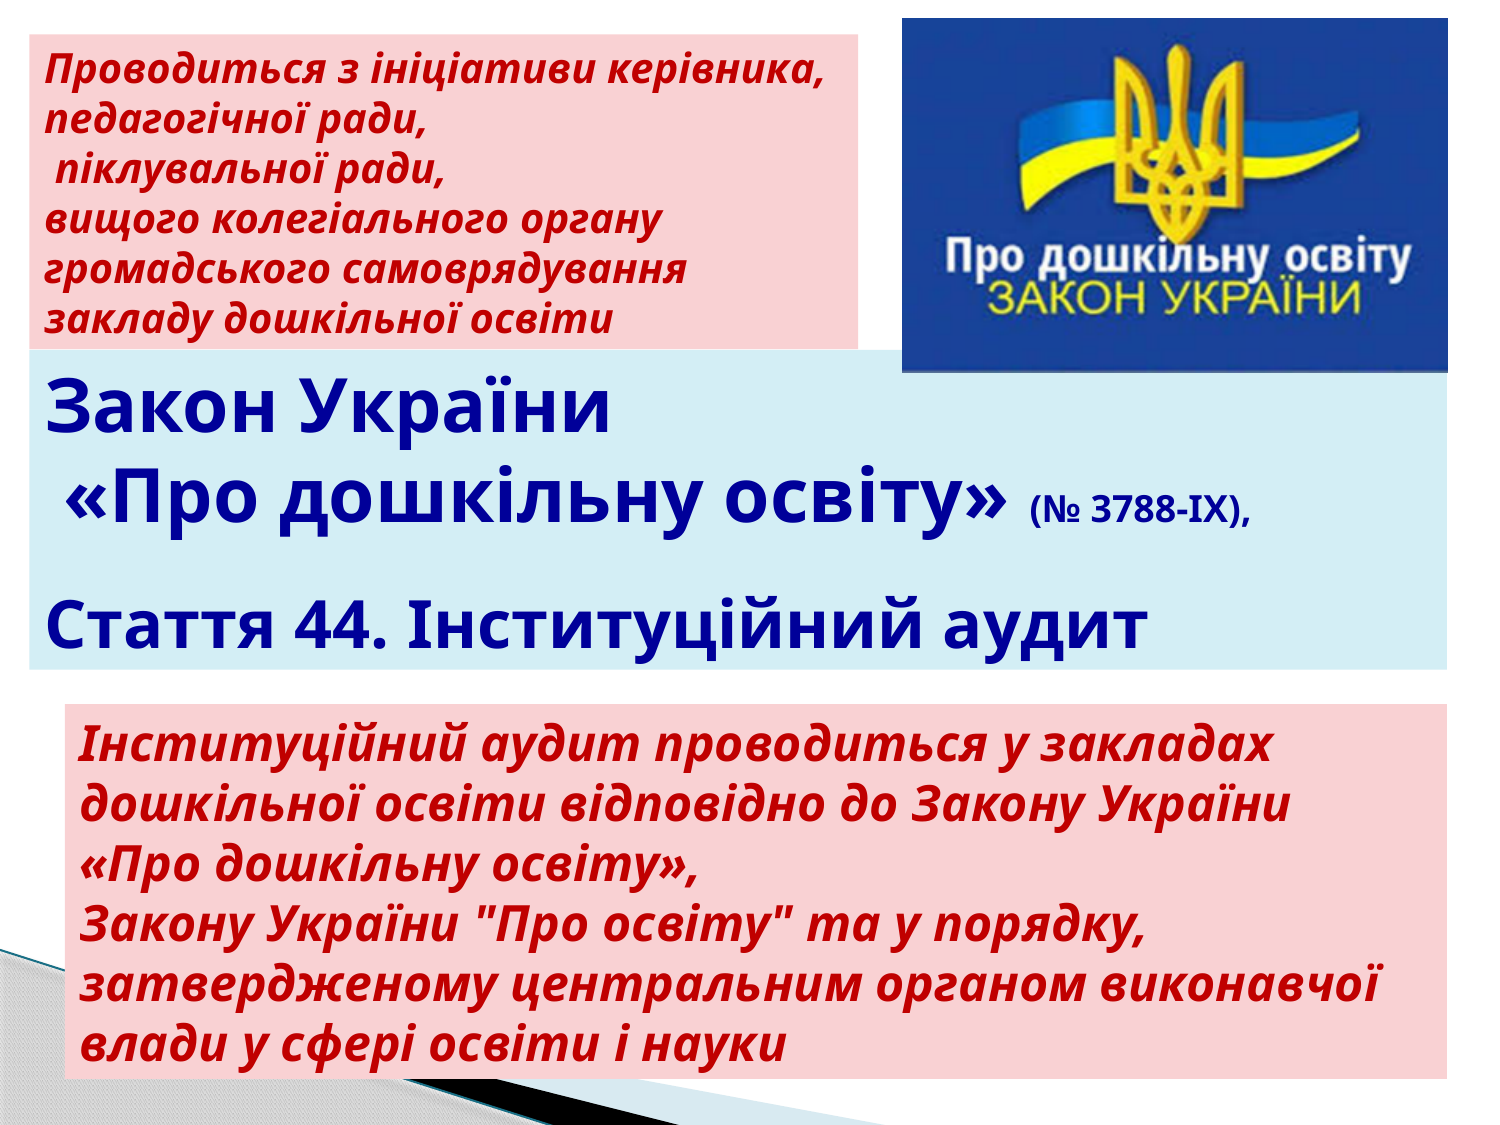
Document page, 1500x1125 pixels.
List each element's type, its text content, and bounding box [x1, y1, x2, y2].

picture [902, 18, 1449, 374]
text_box Проводиться з ініціативи керівника, педагогічної ради, піклувальної ради, вищого колегіального органу громадського самоврядування закладу дошкільної освіти [29, 34, 859, 350]
text_box Закон України «Про дошкільну освіту» (№ 3788-ІX), Стаття 44. Інституційний аудит [29, 349, 1447, 670]
text_box Інституційний аудит проводиться у закладах дошкільної освіти відповідно до Закону України «Про дошкільну освіту», Закону України "Про освіту" та у порядку, затвердженому центральним органом виконавчої влади у сфері освіти і науки [64, 704, 1447, 1079]
